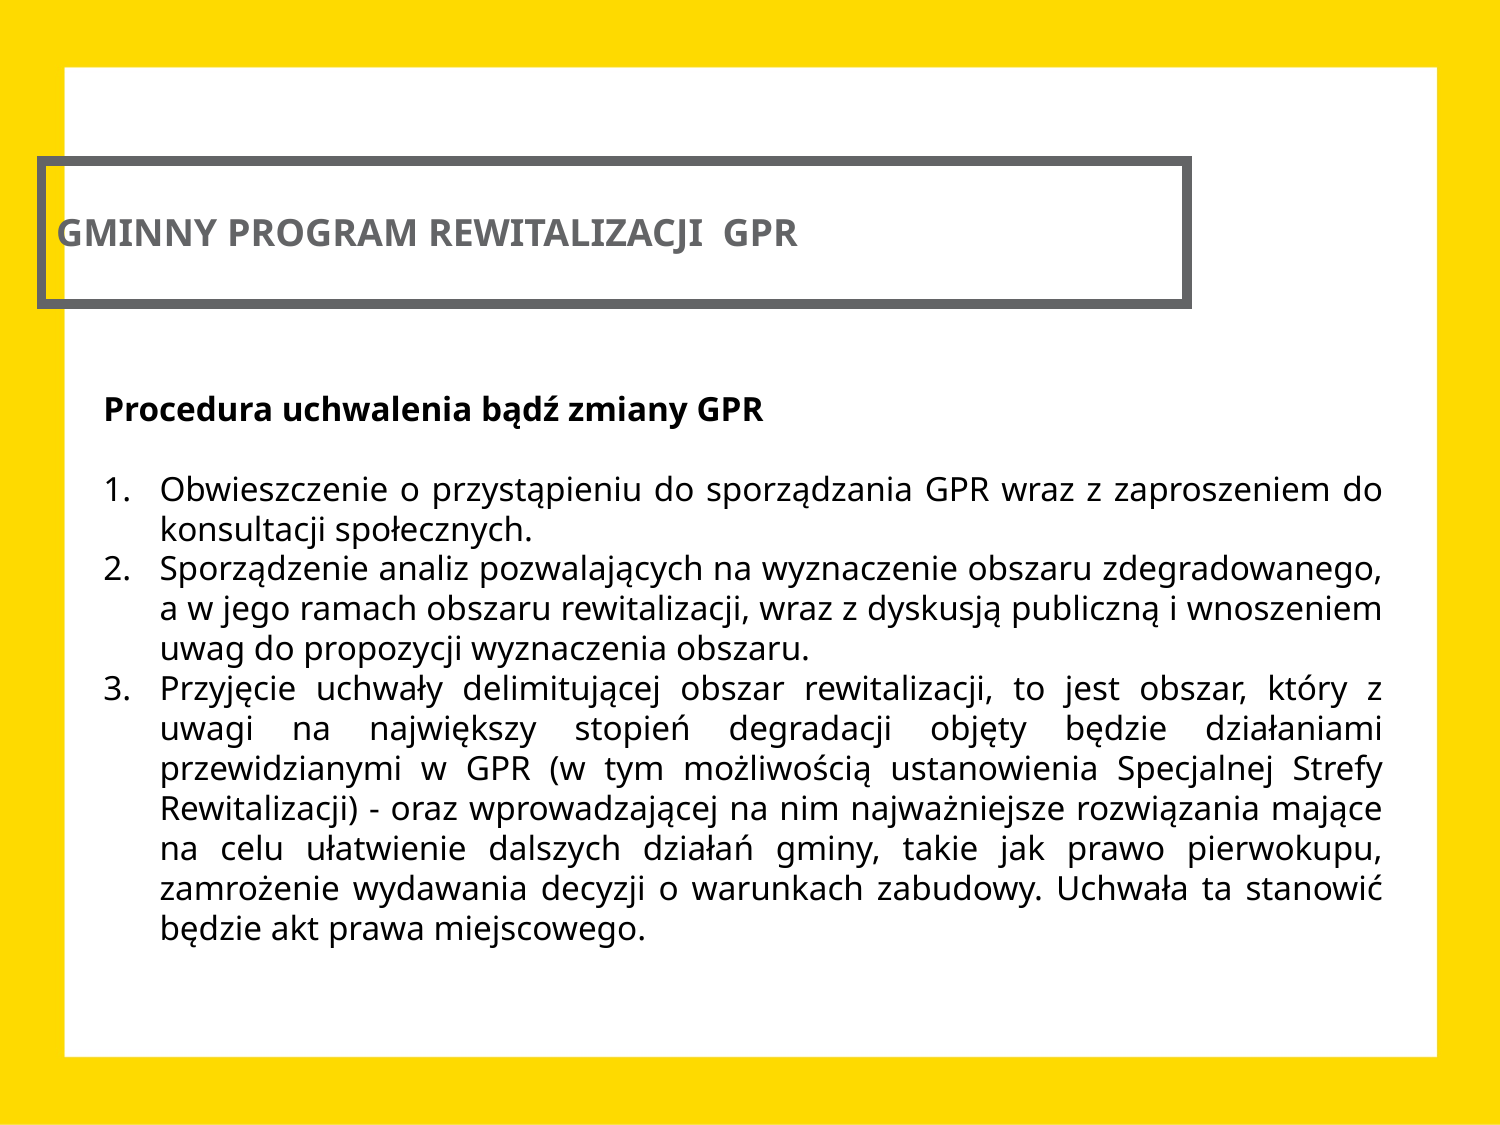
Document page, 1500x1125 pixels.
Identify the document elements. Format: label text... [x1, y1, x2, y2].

picture [0, 0, 1500, 1125]
text_box Procedura uchwalenia bądź zmiany GPR Obwieszczenie o przystąpieniu do sporządzania GPR wraz z zaproszeniem do konsultacji społecznych. Sporządzenie analiz pozwalających na wyznaczenie obszaru zdegradowanego, a w jego ramach obszaru rewitalizacji, wraz z dyskusją publiczną i wnoszeniem uwag do propozycji wyznaczenia obszaru. Przyjęcie uchwały delimitującej obszar rewitalizacji, to jest obszar, który z uwagi na największy stopień degradacji objęty będzie działaniami przewidzianymi w GPR (w tym możliwością ustanowienia Specjalnej Strefy Rewitalizacji) - oraz wprowadzającej na nim najważniejsze rozwiązania mające na celu ułatwienie dalszych działań gminy, takie jak prawo pierwokupu, zamrożenie wydawania decyzji o warunkach zabudowy. Uchwała ta stanowić będzie akt prawa miejscowego. [88, 380, 1400, 955]
text_box GMINNY PROGRAM REWITALIZACJI GPR [41, 160, 1187, 305]
